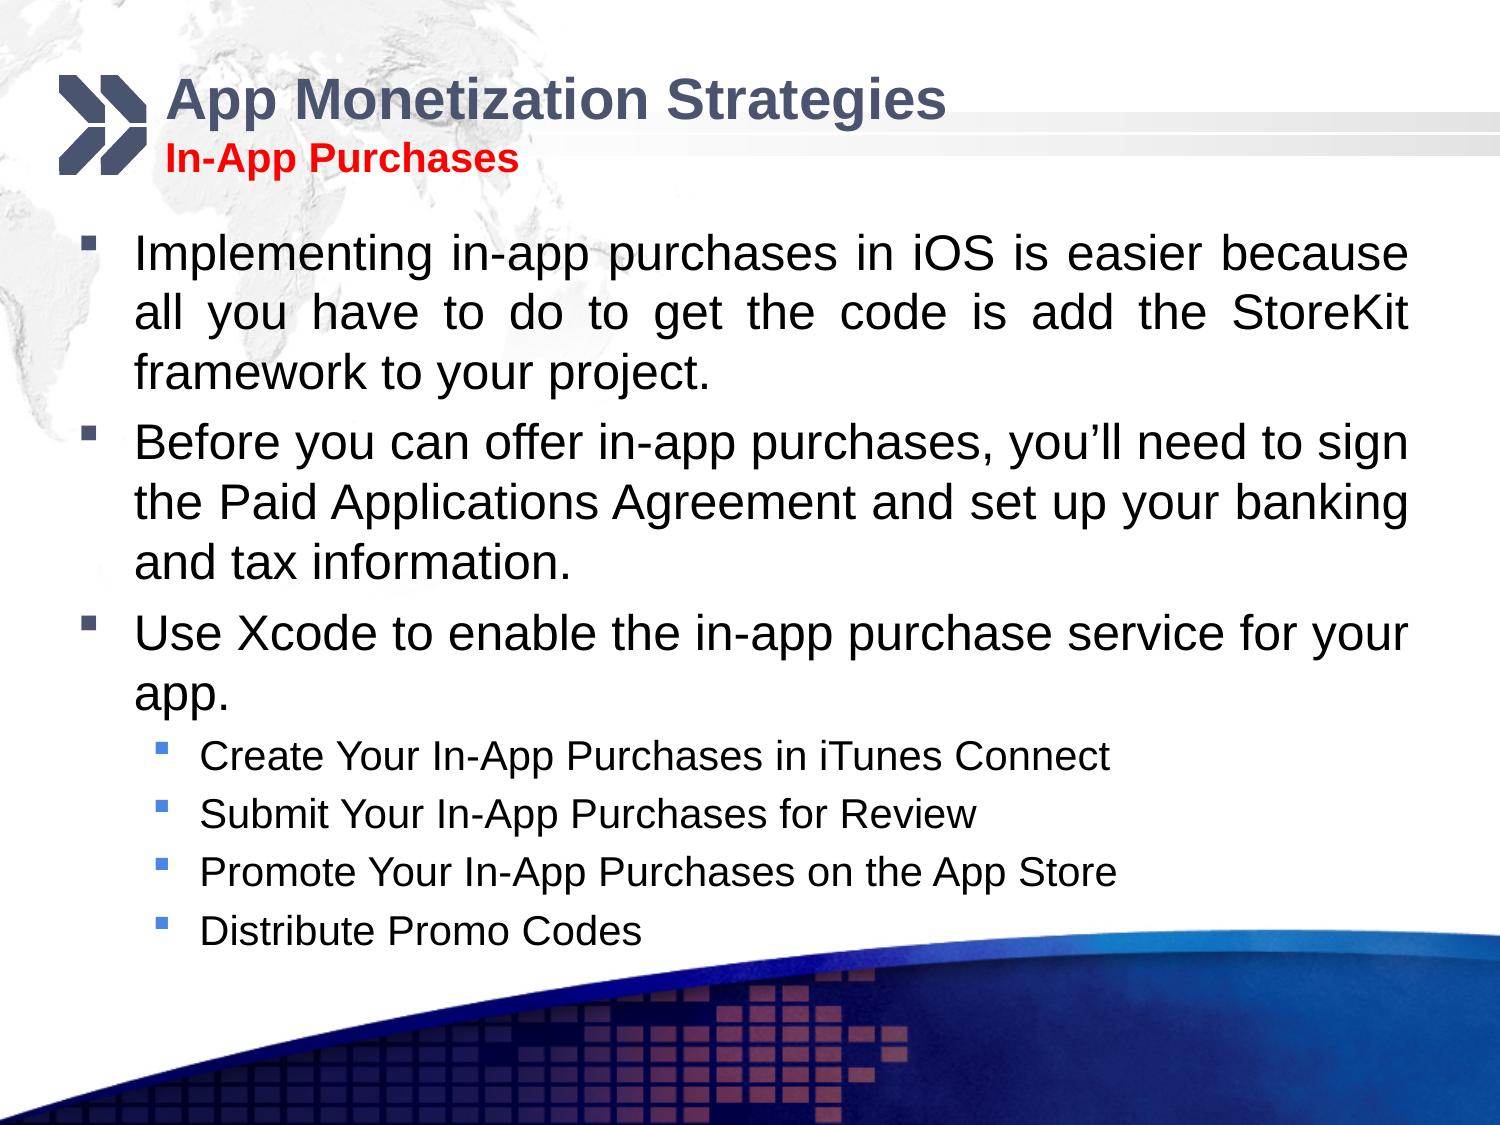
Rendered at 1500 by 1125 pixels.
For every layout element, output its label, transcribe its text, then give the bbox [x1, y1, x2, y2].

title App Monetization Strategies In-App Purchases [149, 74, 1388, 168]
list Implementing in-app purchases in iOS is easier because all you have to do to get the code is add the StoreKit framework to your project. Before you can offer in-app purchases, you’ll need to sign the Paid Applications Agreement and set up your banking and tax information. Use Xcode to enable the in-app purchase service for your app. Create Your In-App Purchases in iTunes Connect Submit Your In-App Purchases for Review Promote Your In-App Purchases on the App Store Distribute Promo Codes [62, 212, 1426, 988]
picture [0, 0, 1500, 1125]
